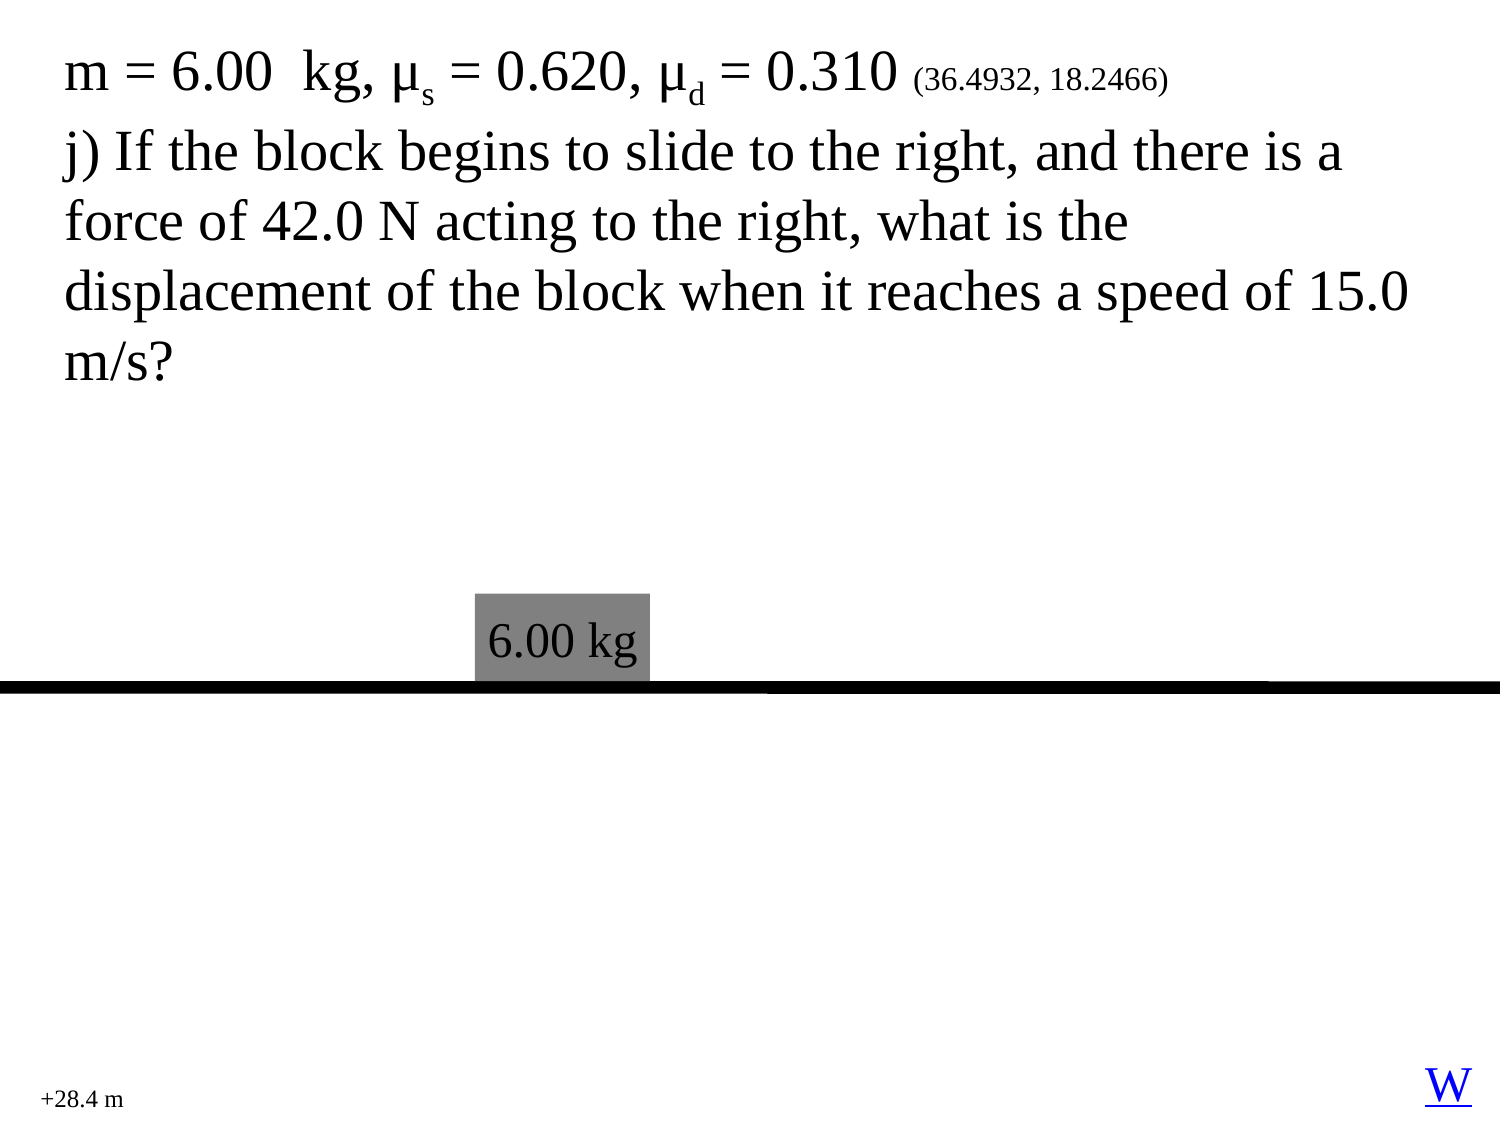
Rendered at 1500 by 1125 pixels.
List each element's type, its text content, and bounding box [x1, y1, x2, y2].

text_box +28.4 m [25, 1074, 139, 1120]
text_box W [1410, 1044, 1488, 1119]
text_box m = 6.00 kg, μs = 0.620, μd = 0.310 (36.4932, 18.2466) j) If the block begins to slide to the right, and there is a force of 42.0 N acting to the right, what is the displacement of the block when it reaches a speed of 15.0 m/s? [49, 24, 1463, 400]
text_box 6.00 kg [474, 593, 650, 682]
